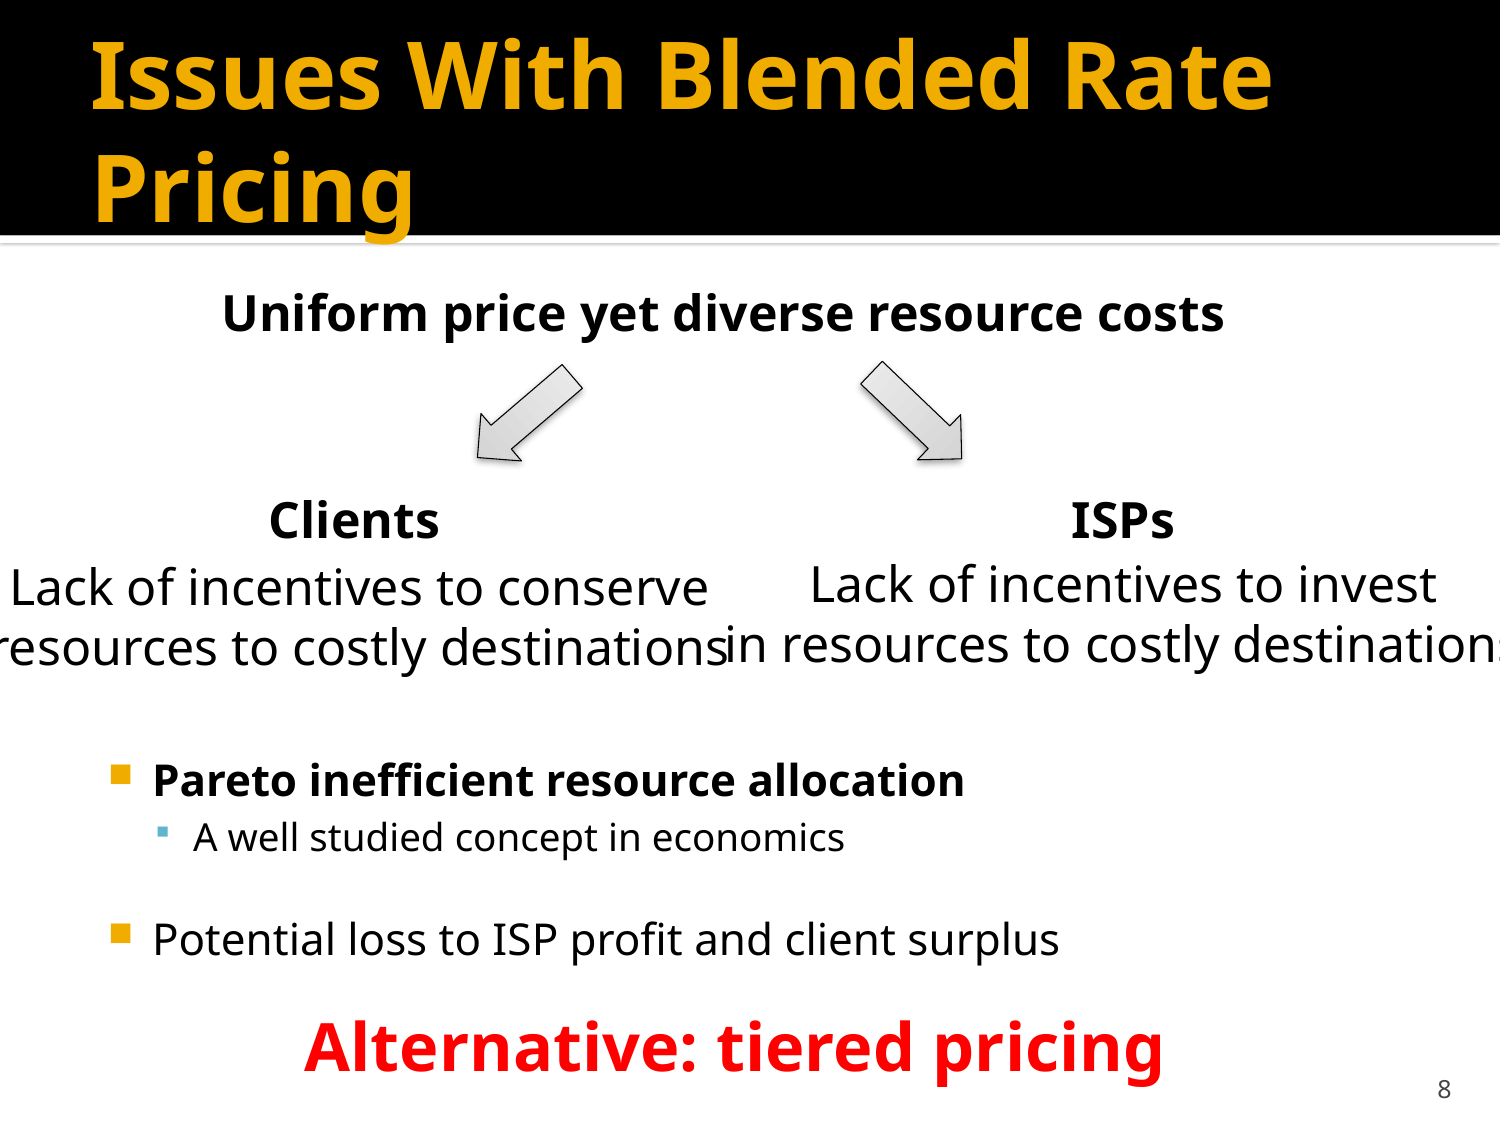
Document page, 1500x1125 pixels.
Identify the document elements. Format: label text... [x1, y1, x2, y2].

text_box ISPs [1057, 481, 1190, 557]
title Issues With Blended Rate Pricing [75, 25, 1425, 231]
text_box [860, 360, 963, 461]
text_box Uniform price yet diverse resource costs [206, 274, 1254, 349]
text_box Clients [254, 481, 455, 557]
text_box [476, 364, 583, 462]
slide_number 8 [1345, 1062, 1467, 1108]
text_box Alternative: tiered pricing [289, 997, 1182, 1093]
list Pareto inefficient resource allocation A well studied concept in economics Potential loss to ISP profit and client surplus [81, 737, 1432, 975]
text_box Lack of incentives to conserve resources to costly destinations [0, 547, 745, 683]
text_box Lack of incentives to invest in resources to costly destinations [710, 545, 1500, 680]
